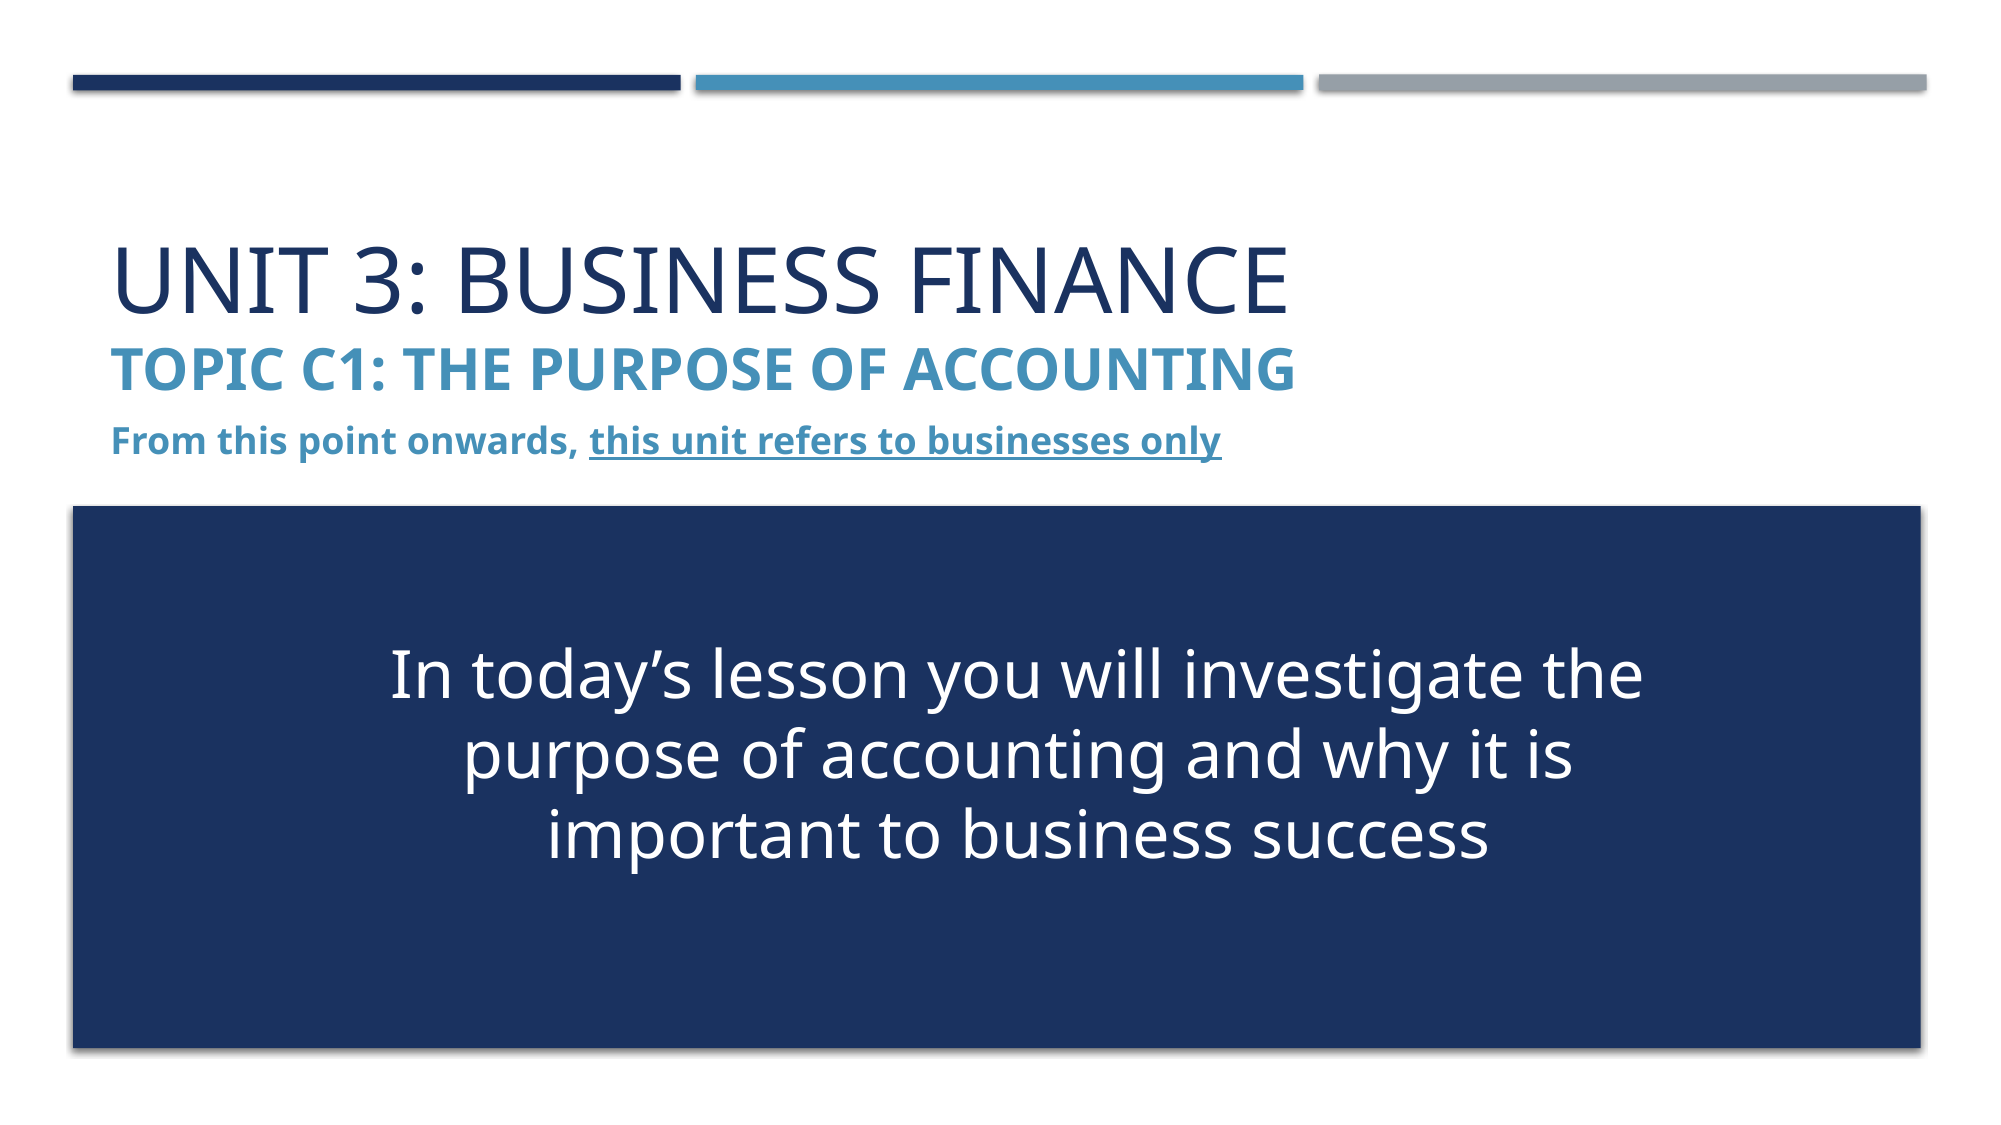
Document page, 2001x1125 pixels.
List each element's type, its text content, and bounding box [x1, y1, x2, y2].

title Unit 3: Business finance TOPIC C1: the purpose of accounting [95, 167, 1899, 409]
subtitle From this point onwards, this unit refers to businesses only [95, 409, 1899, 507]
text_box In today’s lesson you will investigate the purpose of accounting and why it is important to business success [301, 624, 1737, 880]
